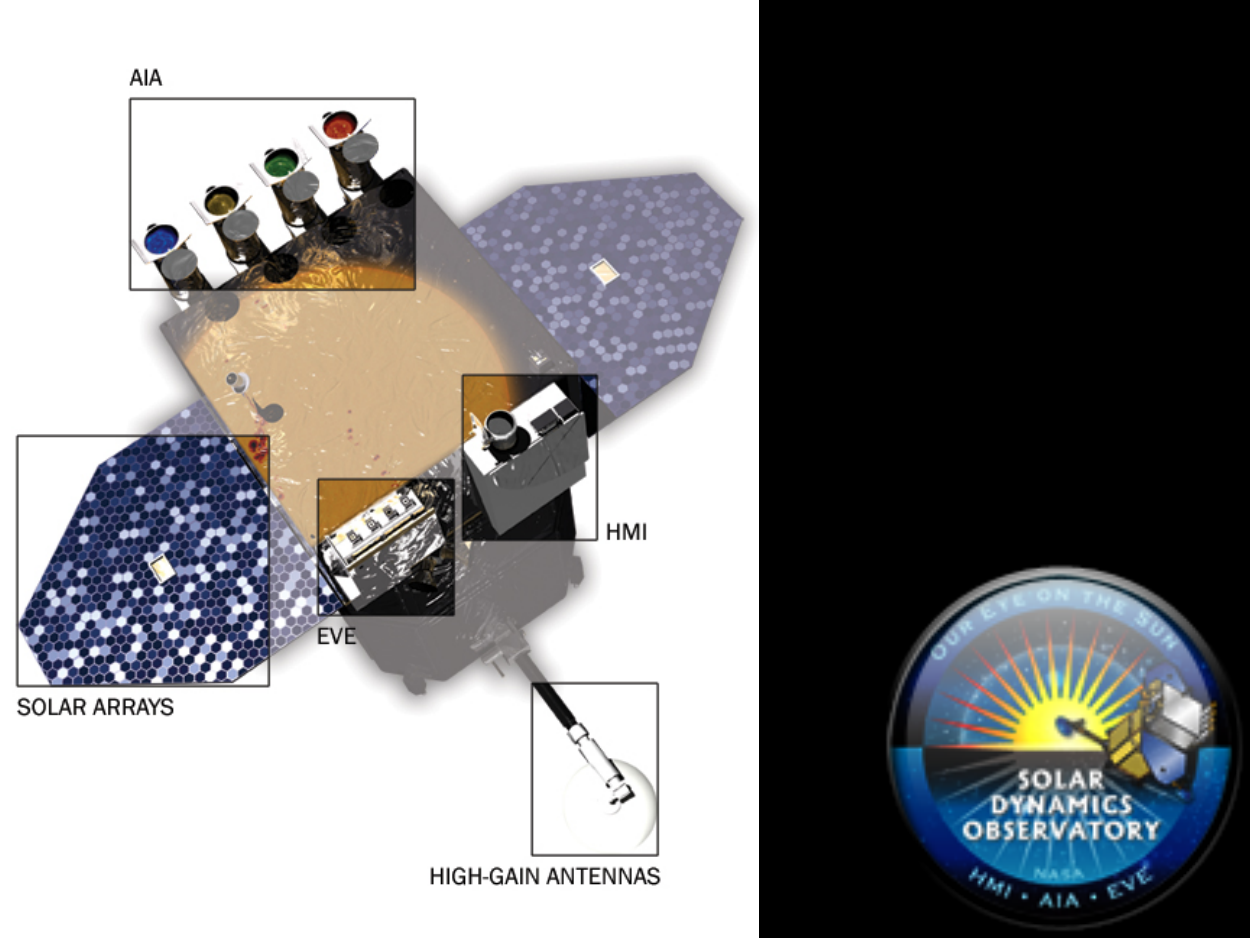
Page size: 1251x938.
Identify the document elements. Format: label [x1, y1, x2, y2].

picture [0, 0, 759, 938]
picture [872, 557, 1250, 938]
